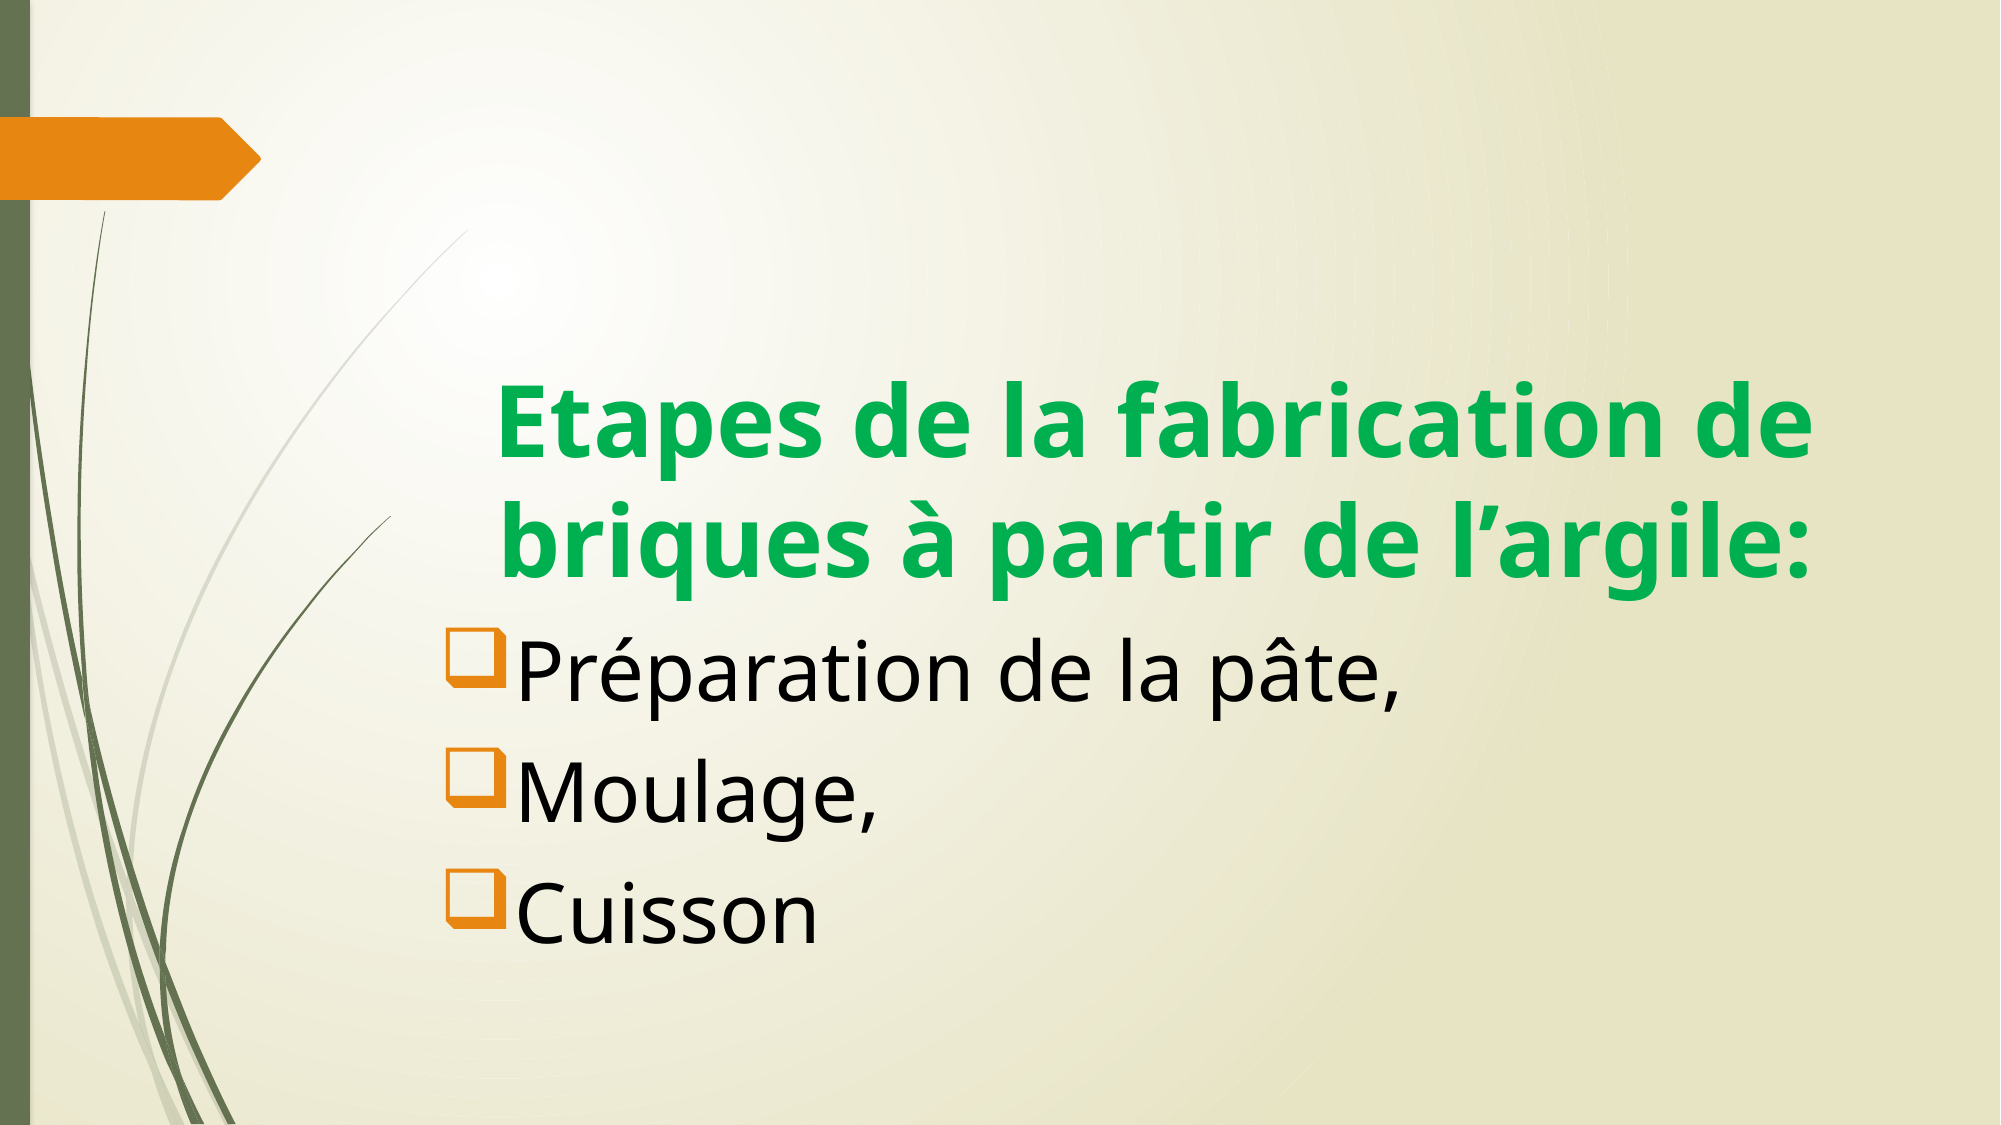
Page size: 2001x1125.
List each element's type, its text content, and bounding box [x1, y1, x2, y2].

list Etapes de la fabrication de briques à partir de l’argile: Préparation de la pâte, Moulage, Cuisson [424, 350, 1888, 970]
